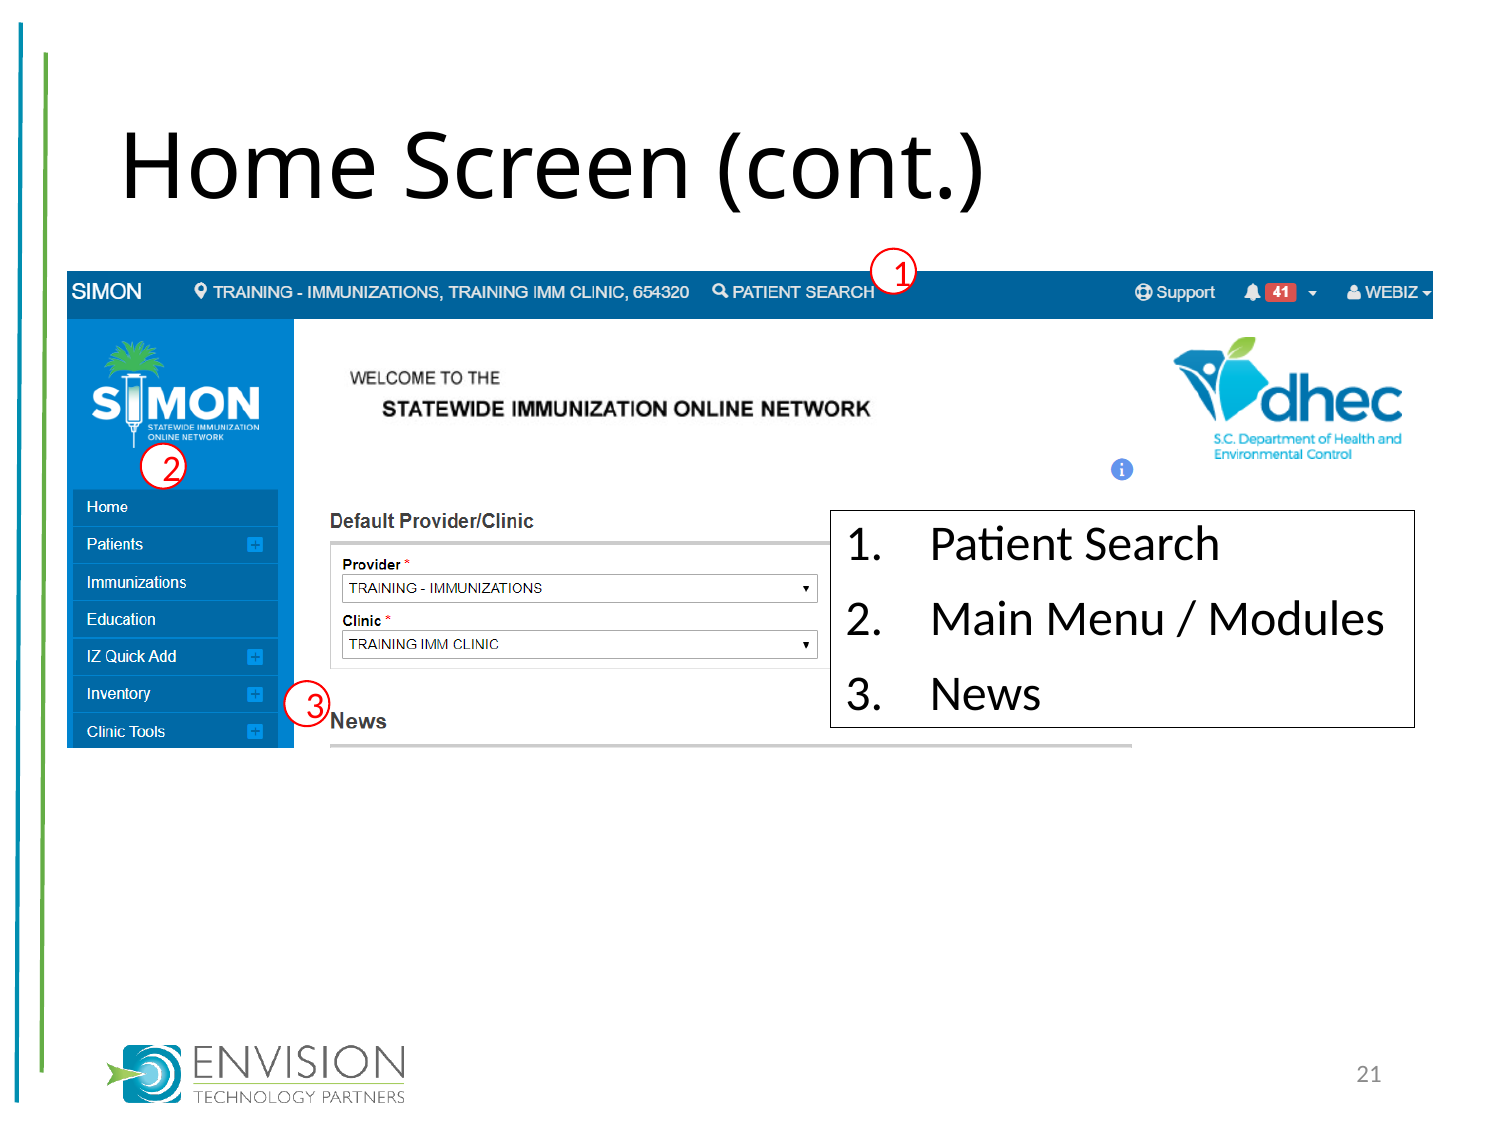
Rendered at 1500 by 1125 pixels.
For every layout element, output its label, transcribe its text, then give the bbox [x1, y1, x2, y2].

picture [103, 1045, 174, 1103]
slide_number 21 [1059, 1042, 1397, 1103]
text_box 1 [869, 247, 917, 271]
title Home Screen (cont.) [103, 59, 1397, 271]
picture [149, 1045, 404, 1103]
picture [67, 271, 1433, 748]
